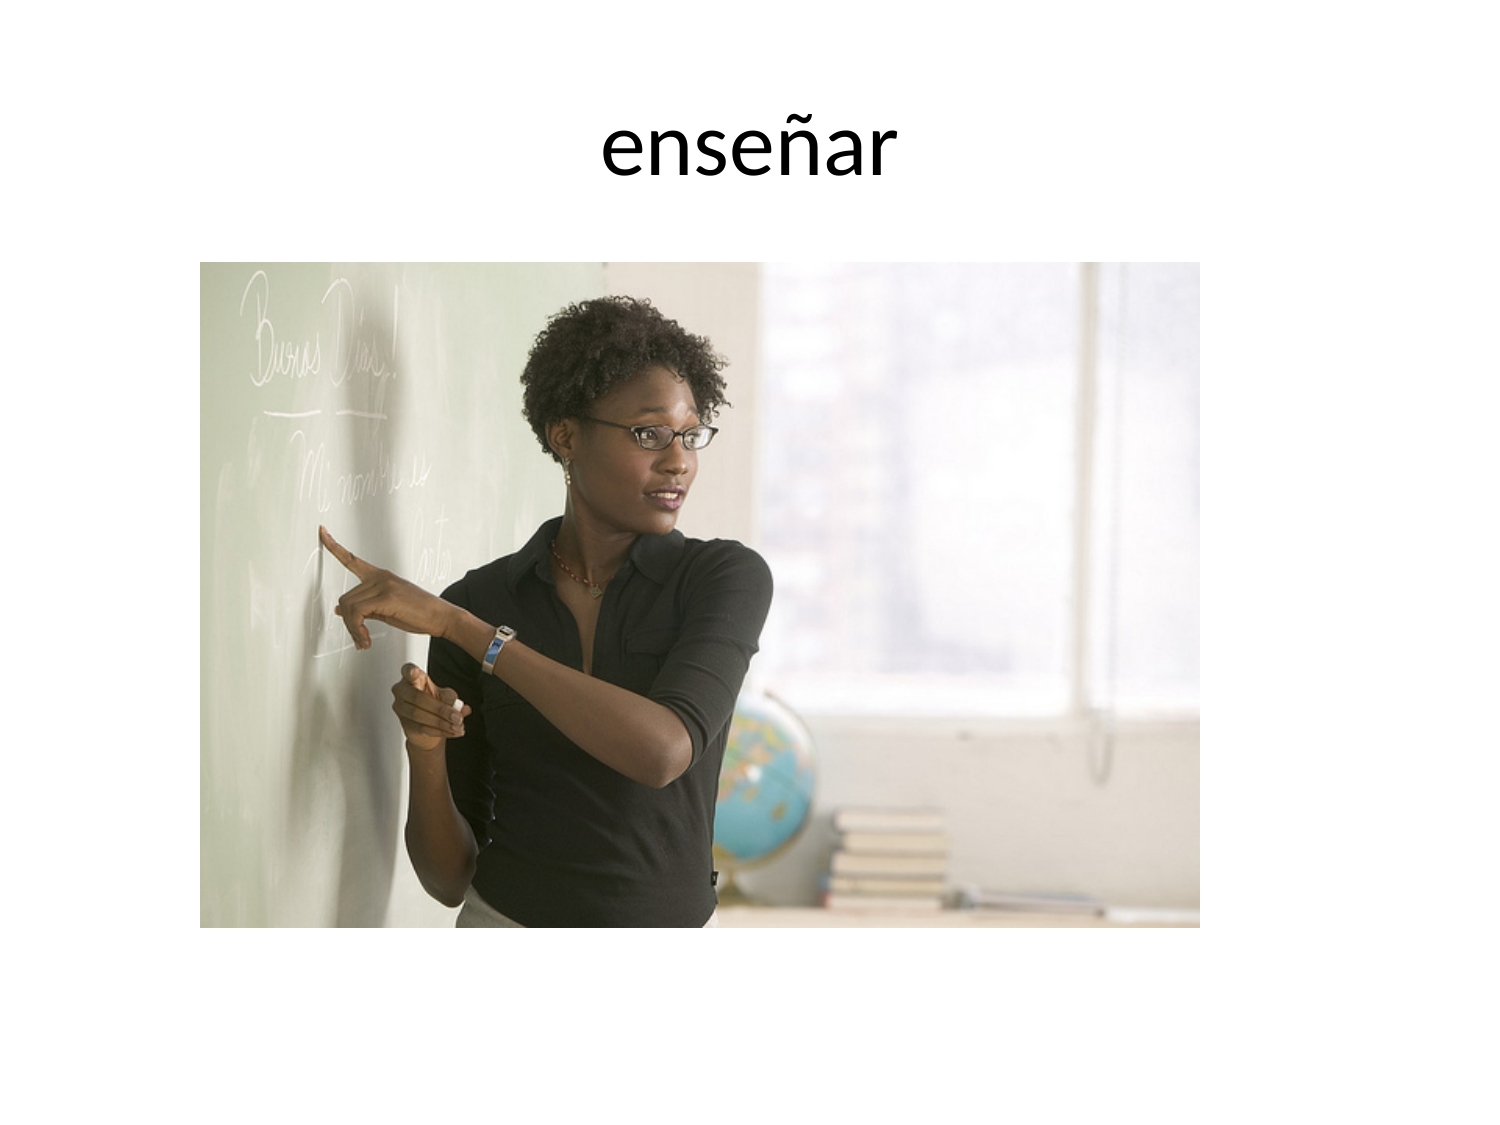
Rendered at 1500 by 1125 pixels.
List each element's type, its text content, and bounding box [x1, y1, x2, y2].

title enseñar [75, 45, 1425, 233]
picture [199, 262, 1201, 929]
